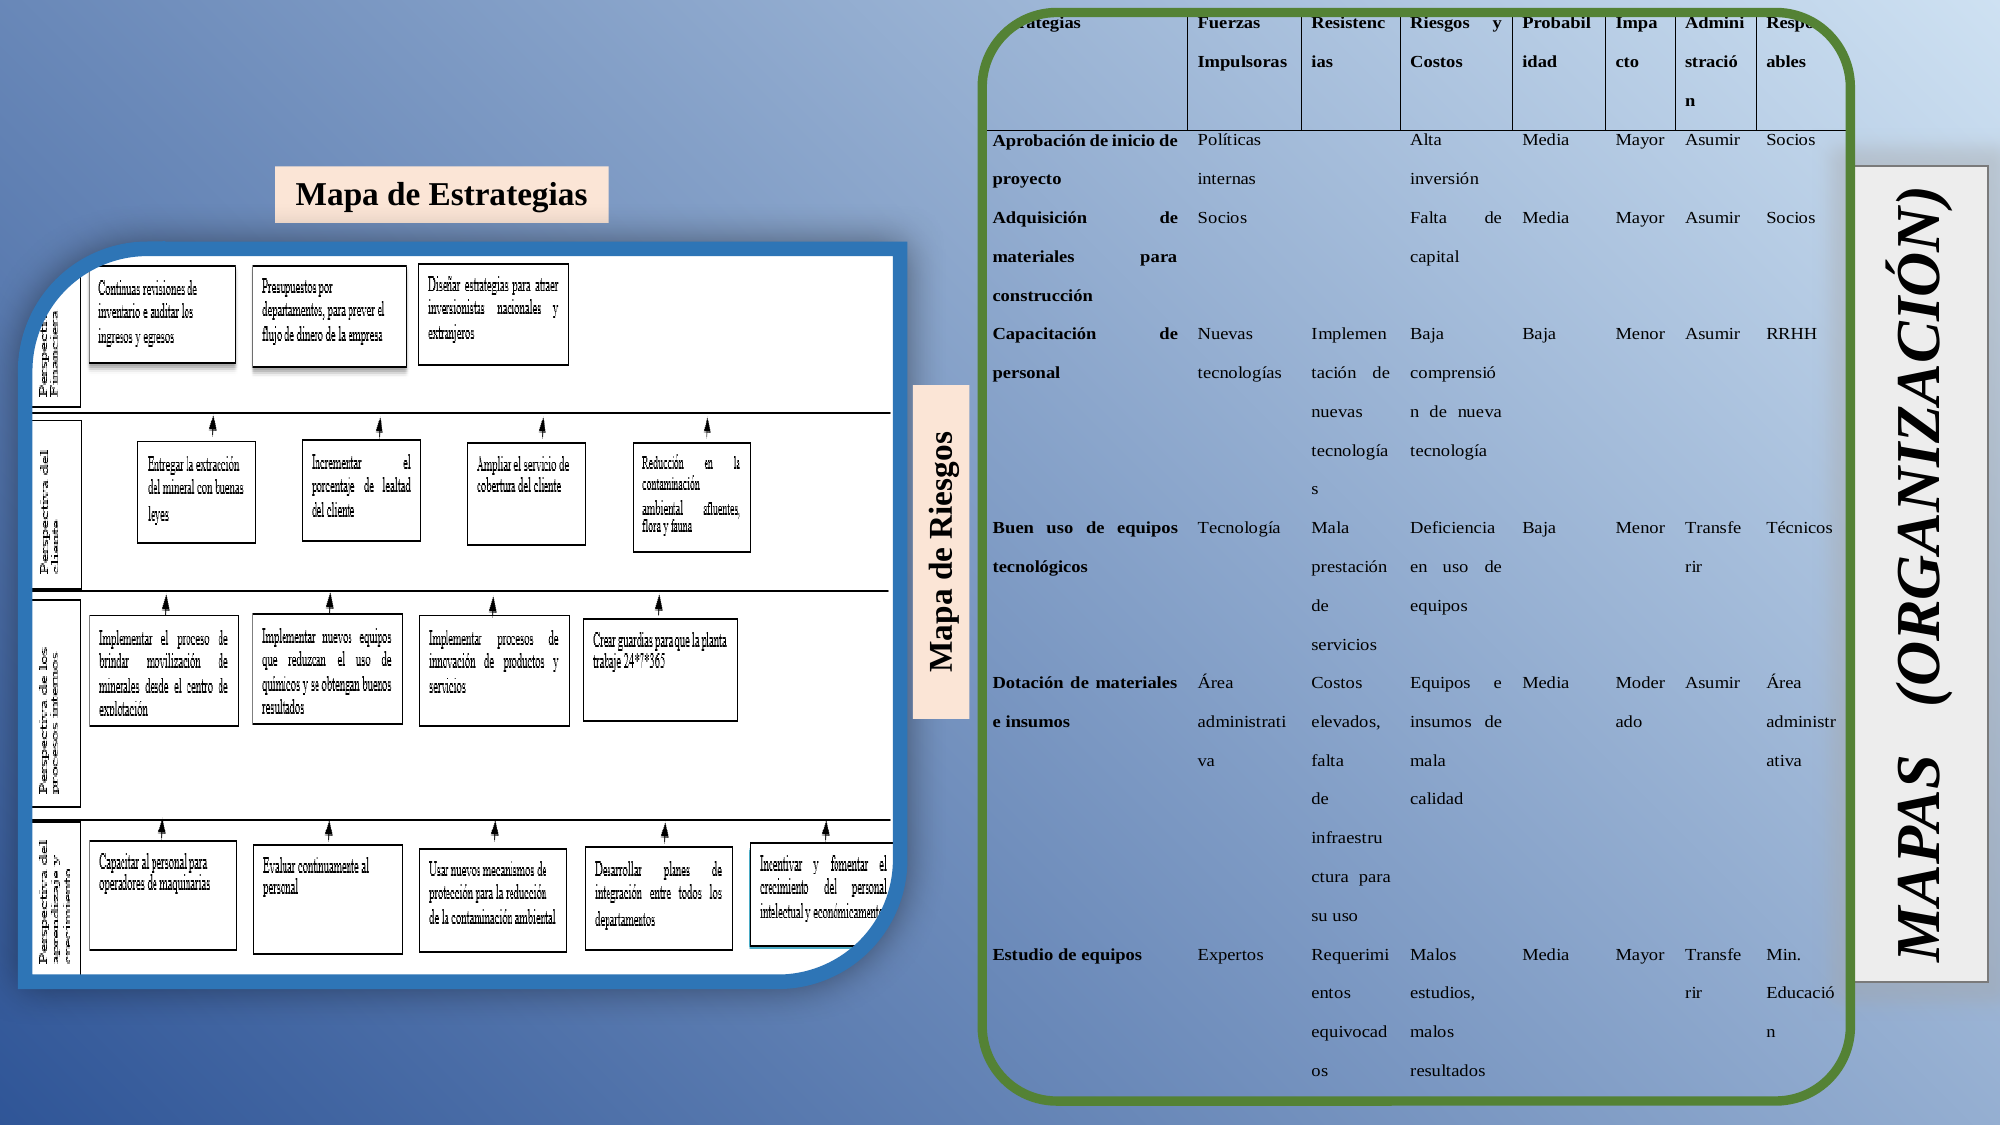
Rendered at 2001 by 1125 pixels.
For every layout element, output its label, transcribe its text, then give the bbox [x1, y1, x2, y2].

text_box Mapa de Riesgos [912, 385, 970, 719]
text_box MAPAS (ORGANIZACIÓN) [1856, 165, 1989, 983]
title Mapa de Estrategias [275, 166, 609, 214]
picture [982, 12, 1851, 1102]
picture [25, 248, 901, 982]
